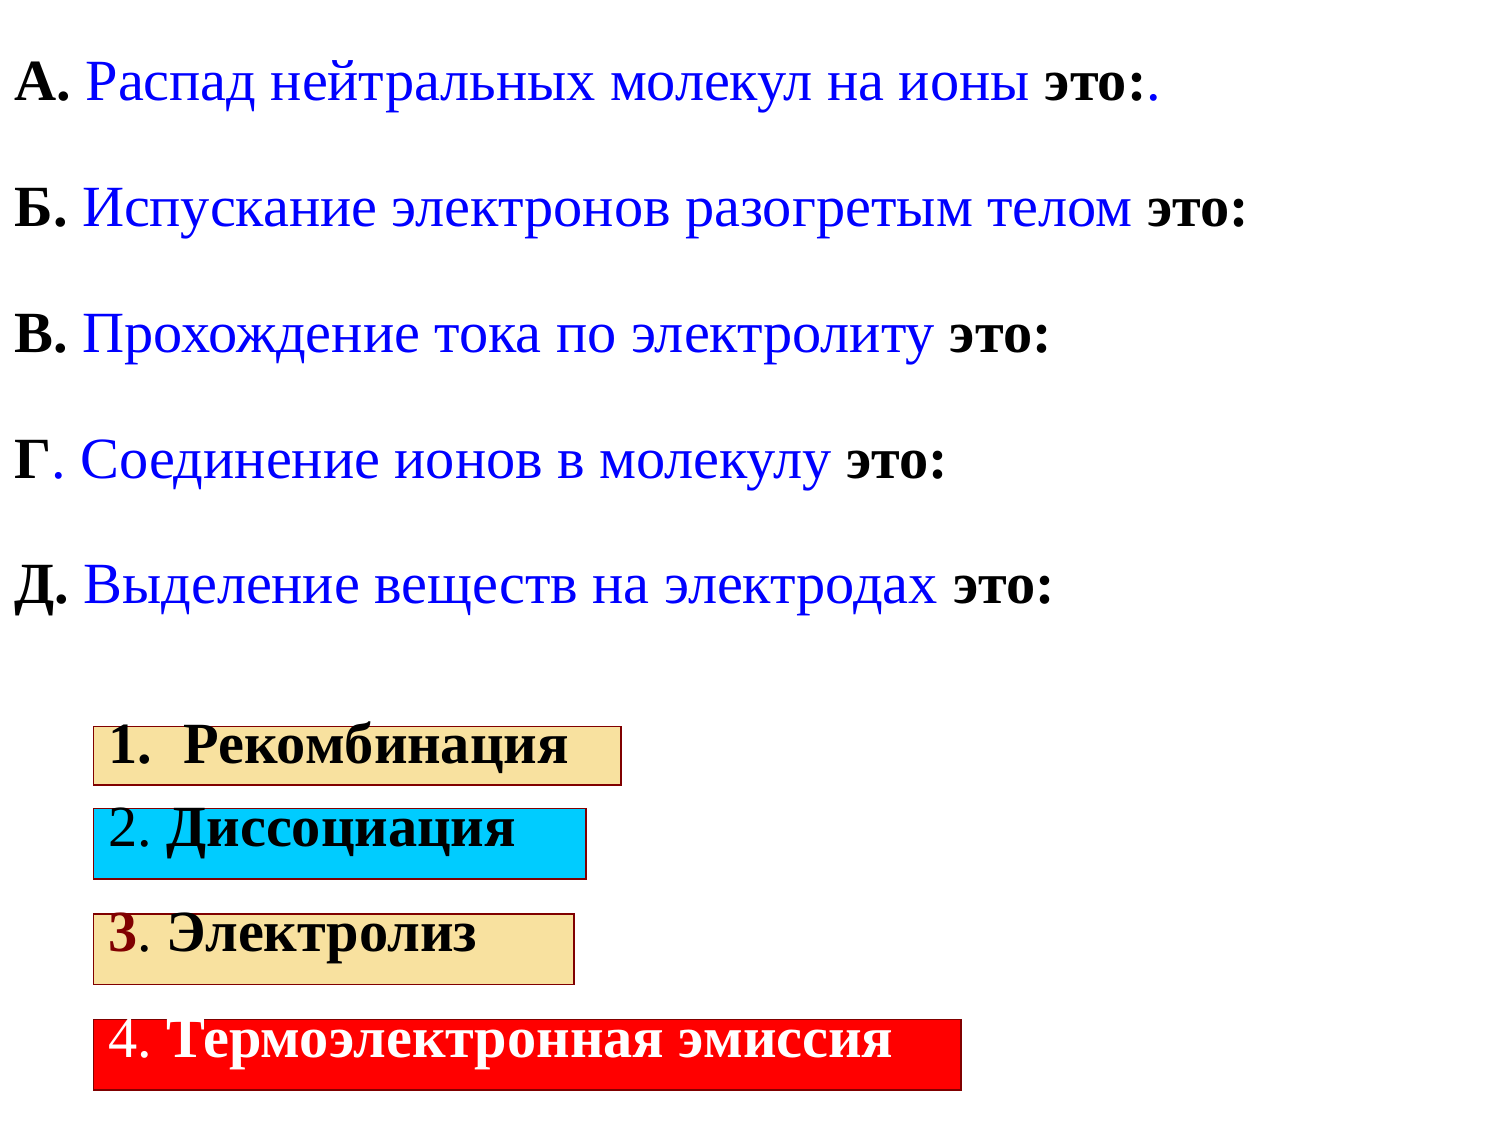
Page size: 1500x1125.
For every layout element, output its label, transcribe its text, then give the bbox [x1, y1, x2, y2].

text_box 4. Термоэлектронная эмиссия [93, 1019, 961, 1090]
text_box А. Распад нейтральных молекул на ионы это:. Б. Испускание электронов разогретым телом это: В. Прохождение тока по электролиту это: Г. Соединение ионов в молекулу это: Д. Выделение веществ на электродах это: [0, 0, 1500, 623]
text_box Рекомбинация [93, 726, 622, 786]
text_box 3. Электролиз [93, 914, 575, 985]
text_box 2. Диссоциация [93, 808, 586, 879]
